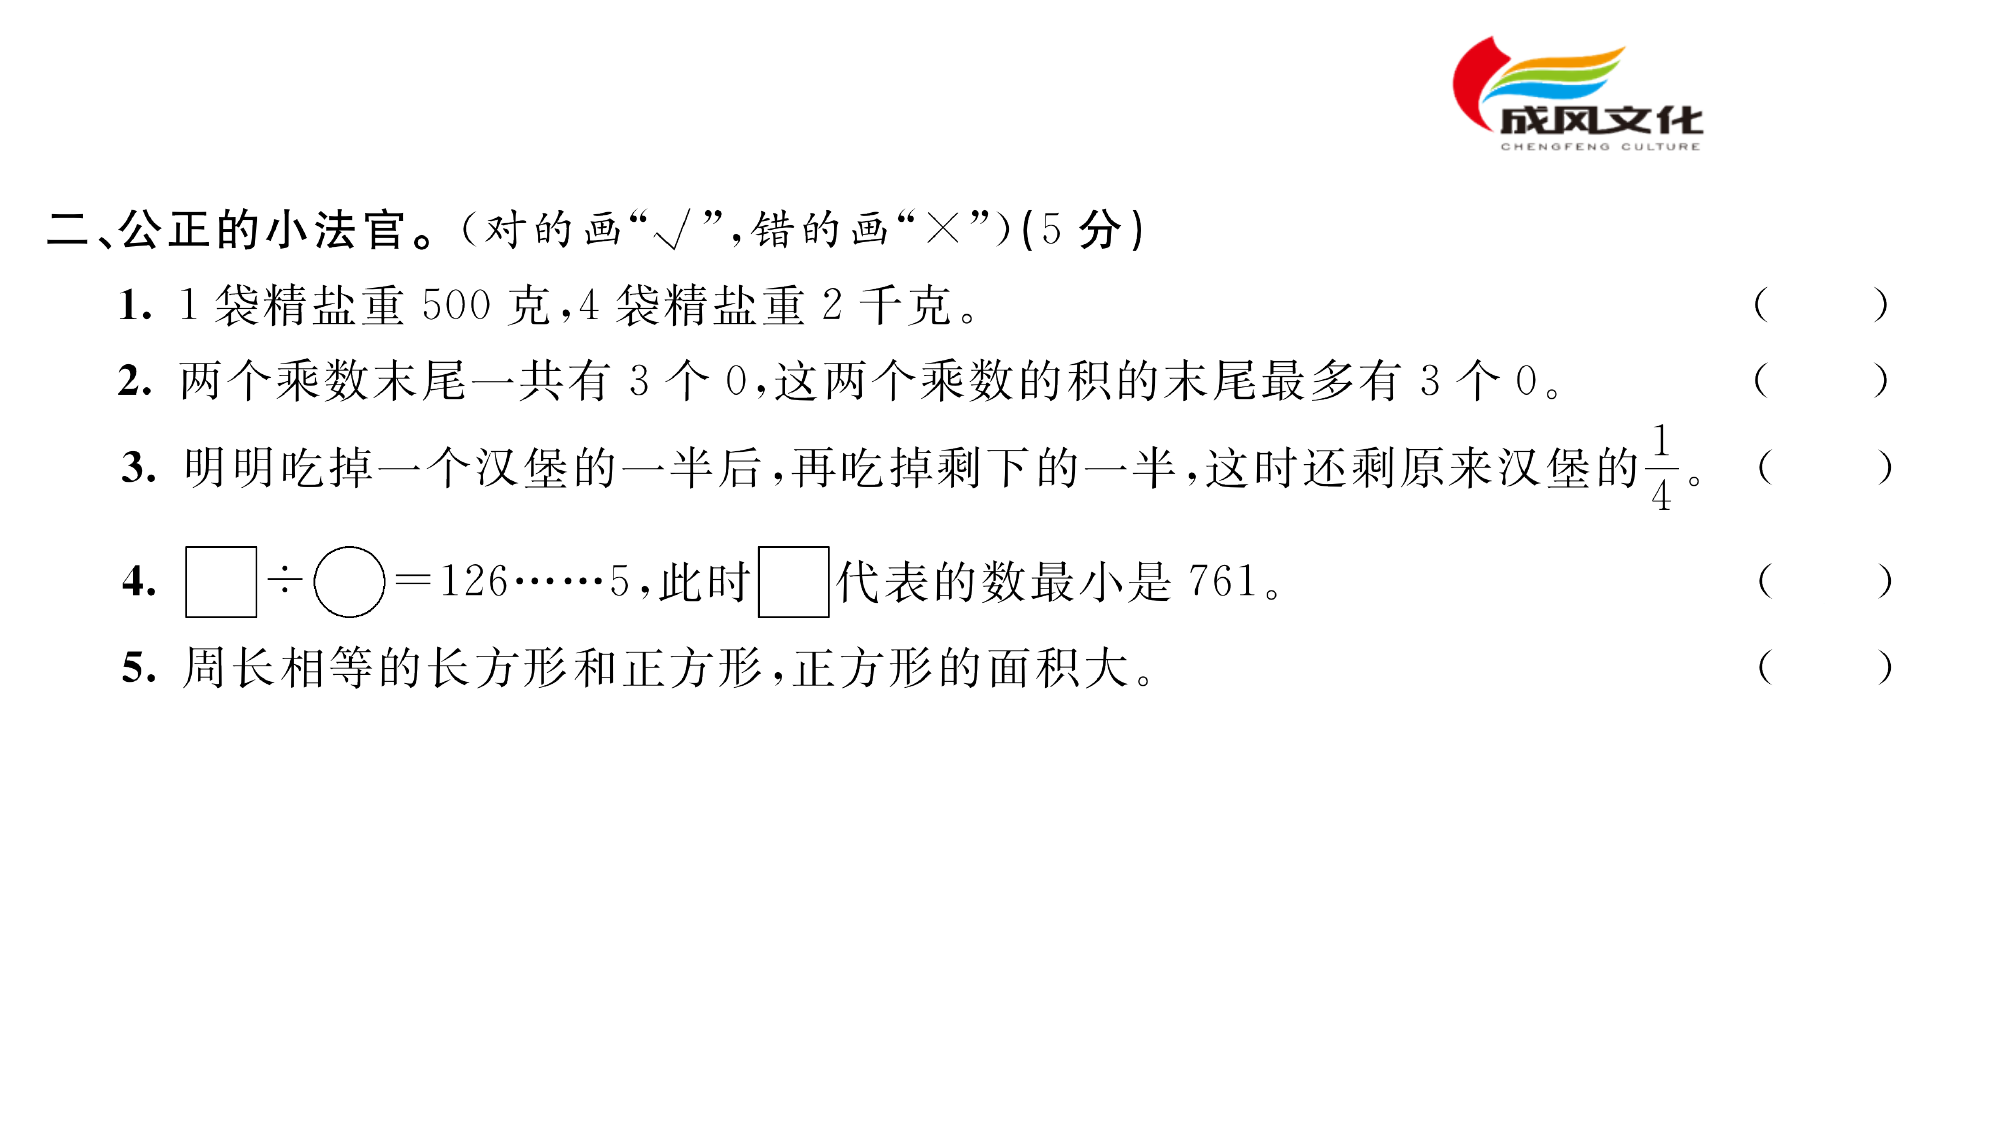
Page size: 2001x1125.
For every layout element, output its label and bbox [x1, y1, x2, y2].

picture [43, 30, 2001, 697]
